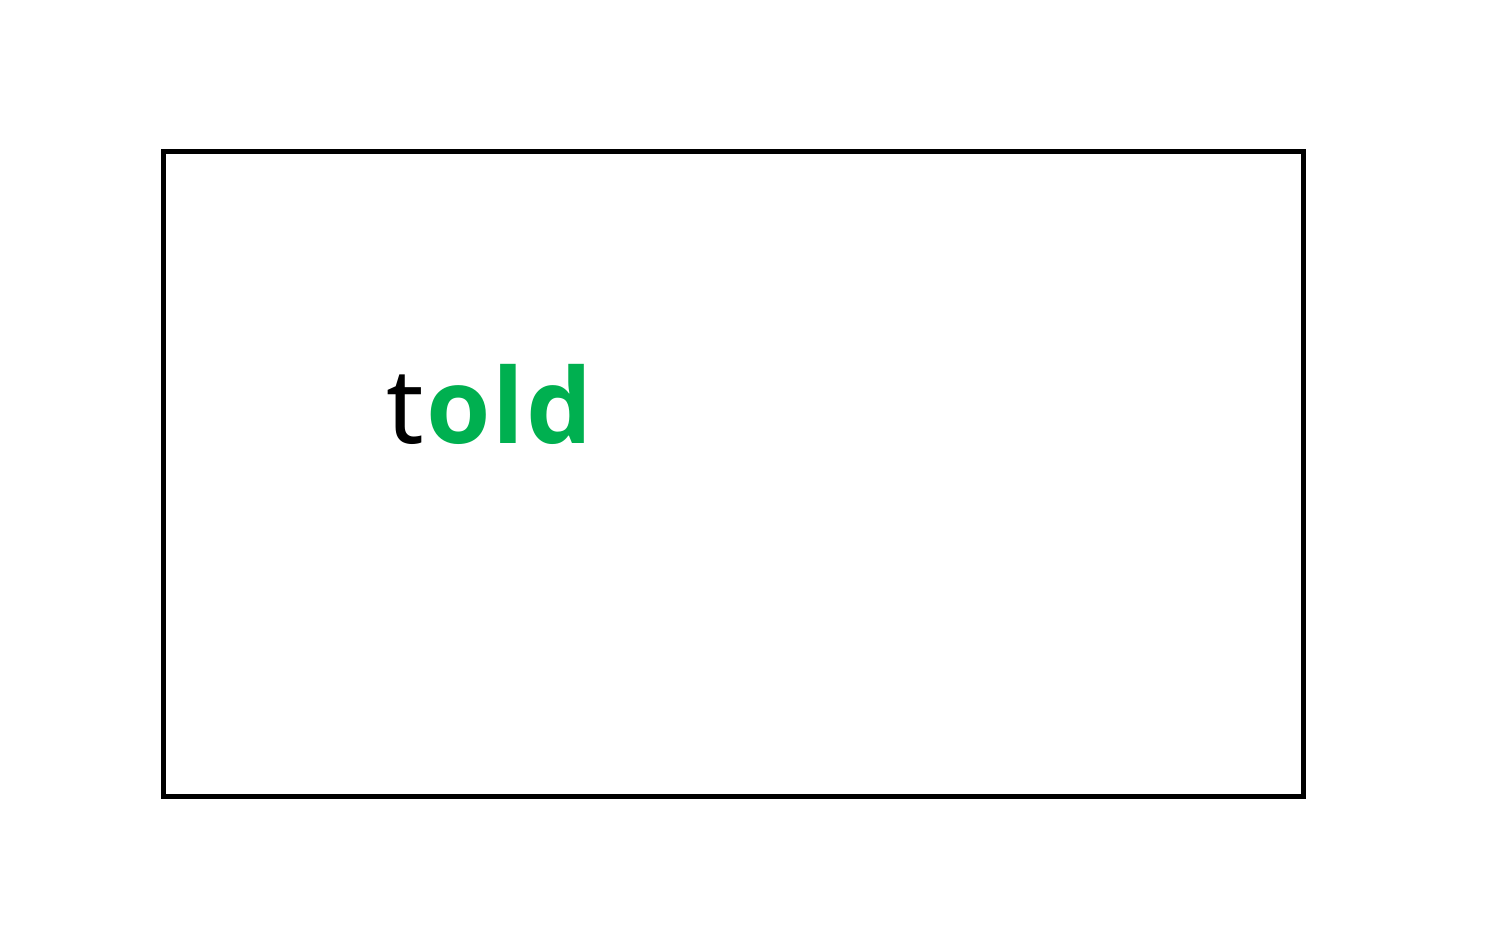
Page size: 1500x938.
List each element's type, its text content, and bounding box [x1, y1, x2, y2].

text_box told [371, 331, 608, 472]
text_box [163, 150, 1304, 797]
